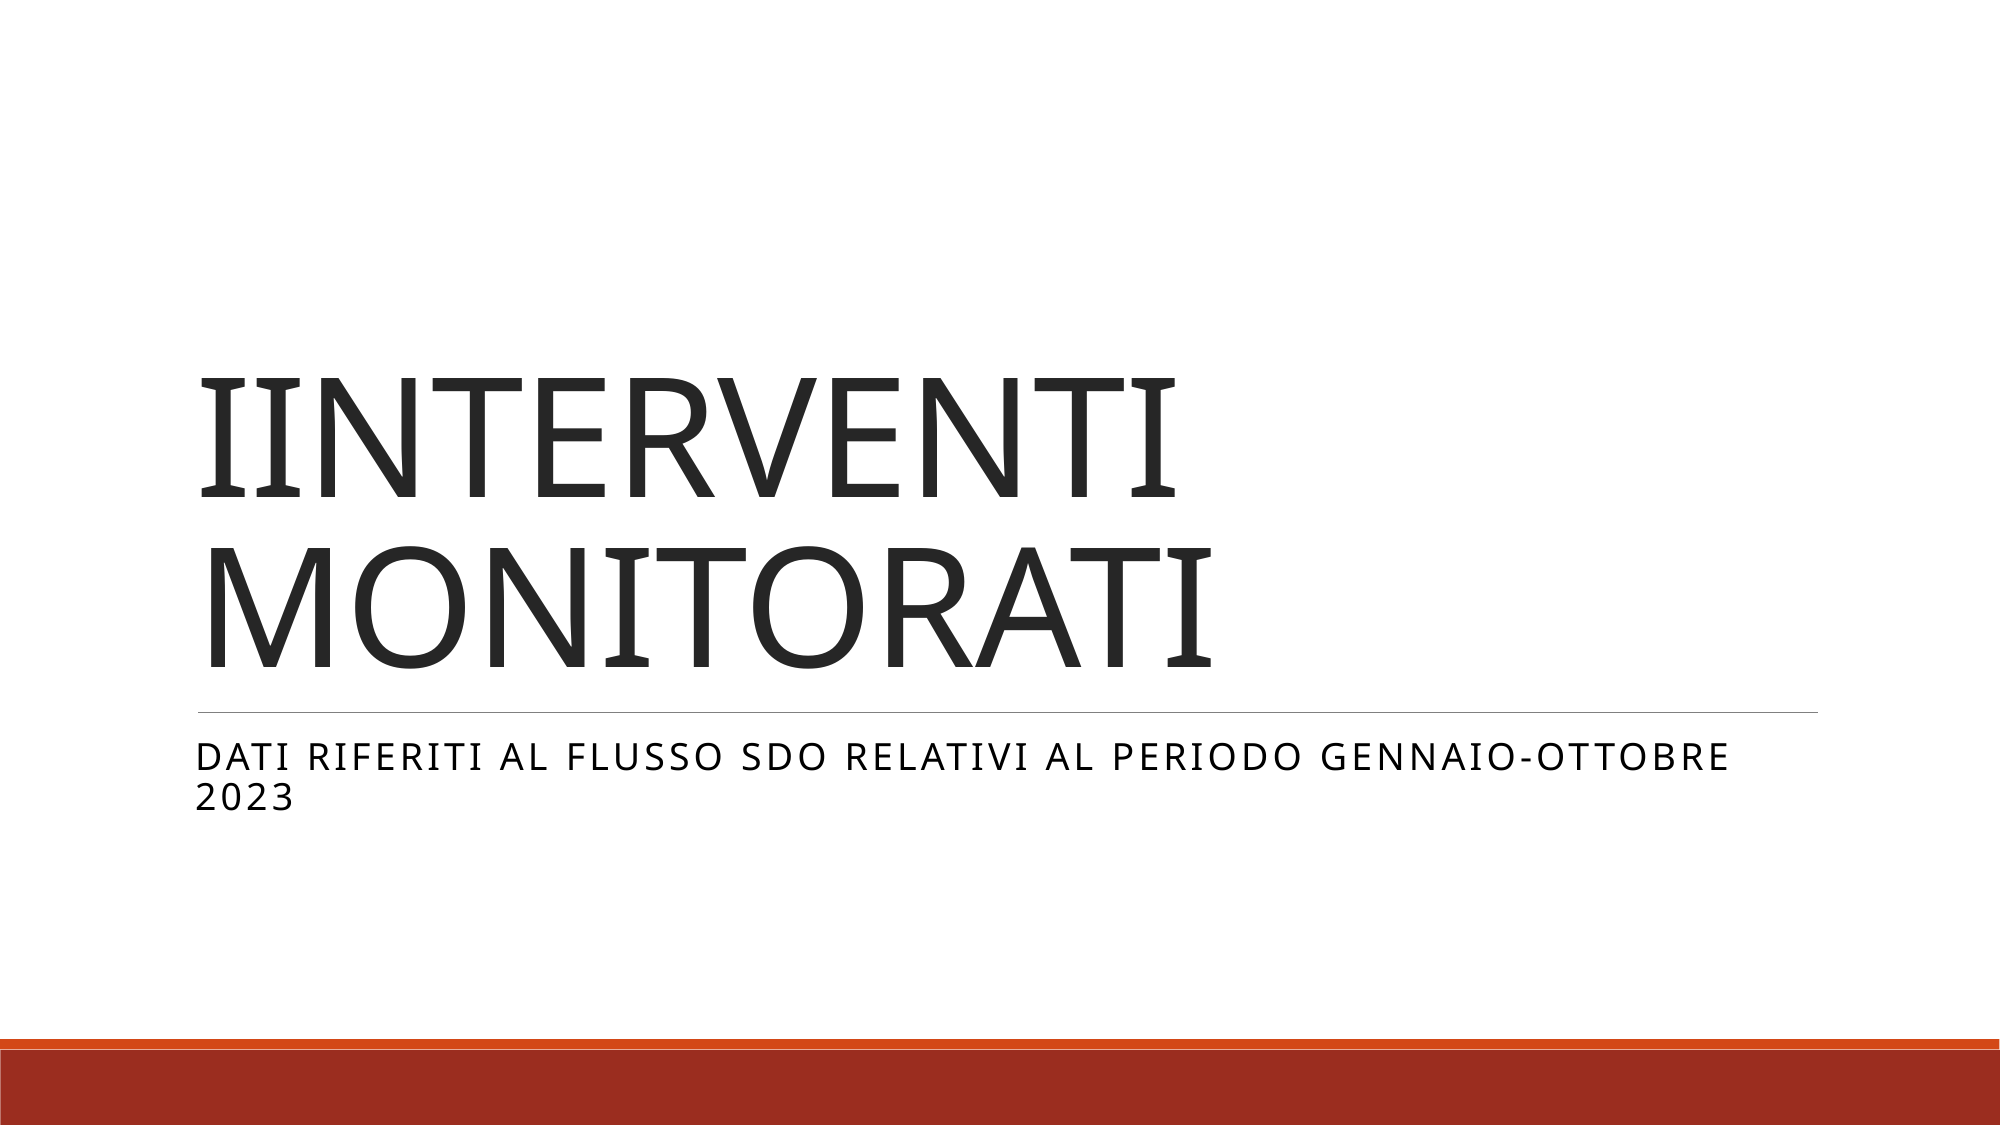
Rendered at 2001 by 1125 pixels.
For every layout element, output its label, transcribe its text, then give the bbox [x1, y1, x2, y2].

title IINTERVENTI MONITORATI [180, 124, 1830, 710]
list Dati RIFERITI al flusso sdo relativi al periodo Gennaio-Ottobre 2023 [180, 730, 1830, 918]
